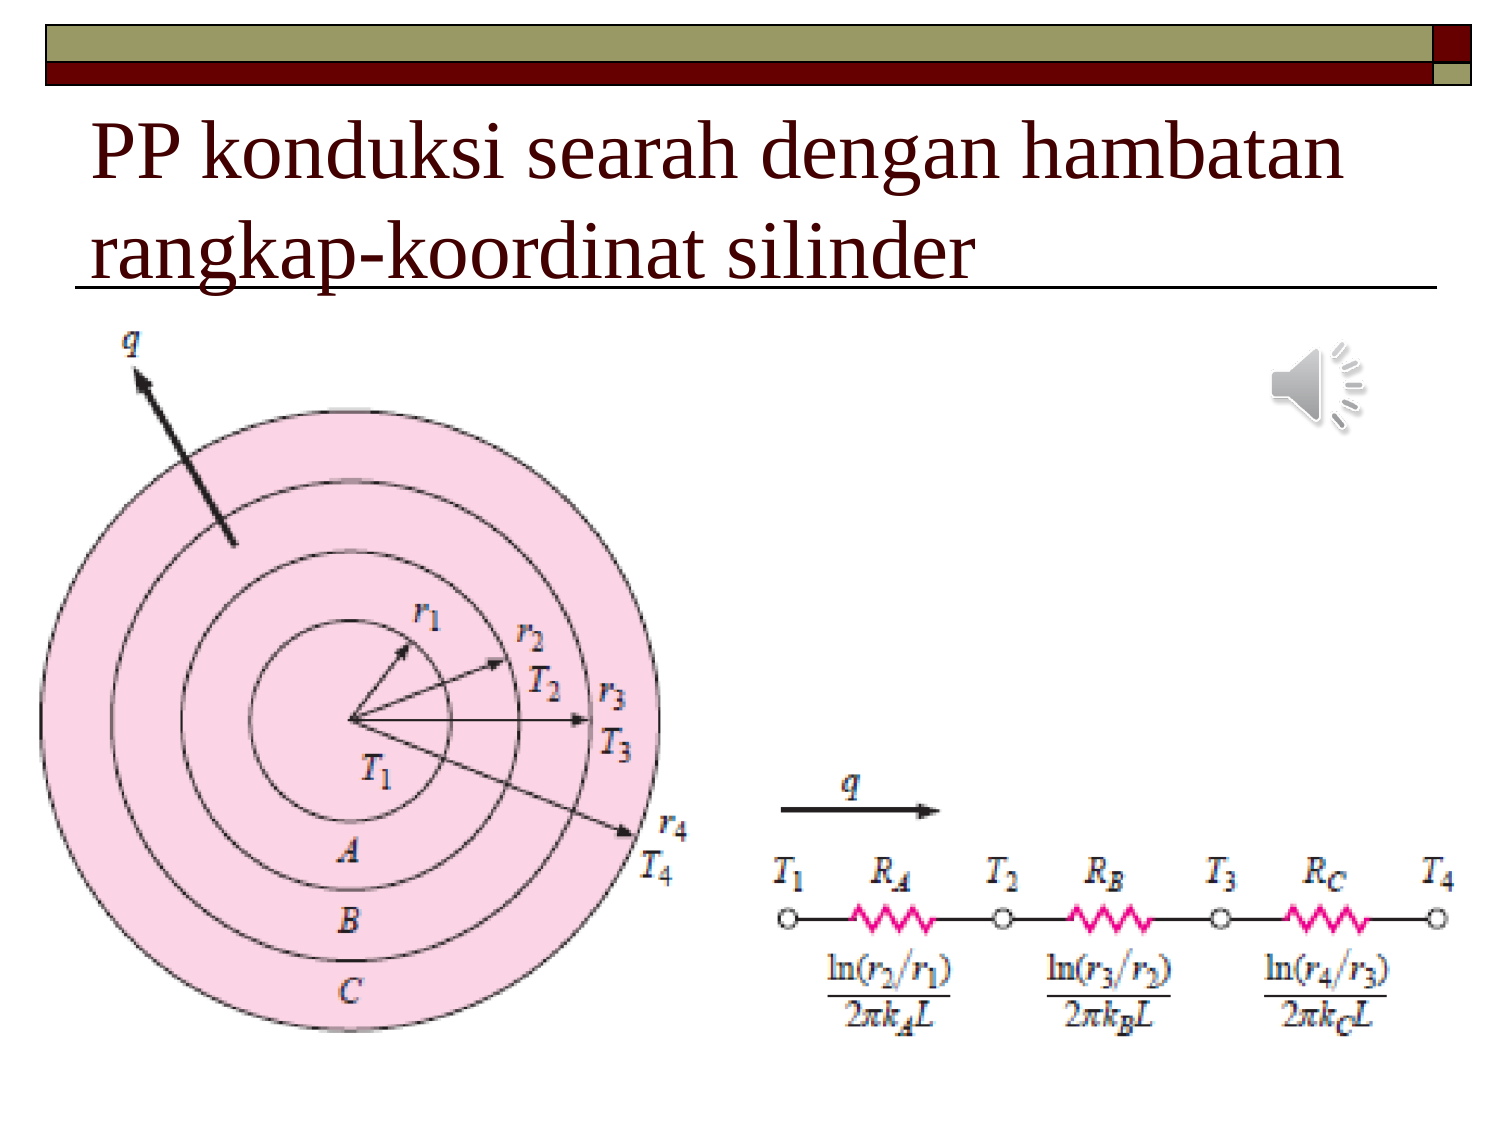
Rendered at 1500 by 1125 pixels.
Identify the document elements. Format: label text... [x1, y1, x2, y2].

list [0, 302, 1500, 1071]
title PP konduksi searah dengan hambatan rangkap-koordinat silinder [75, 115, 1425, 300]
picture [1269, 337, 1370, 439]
